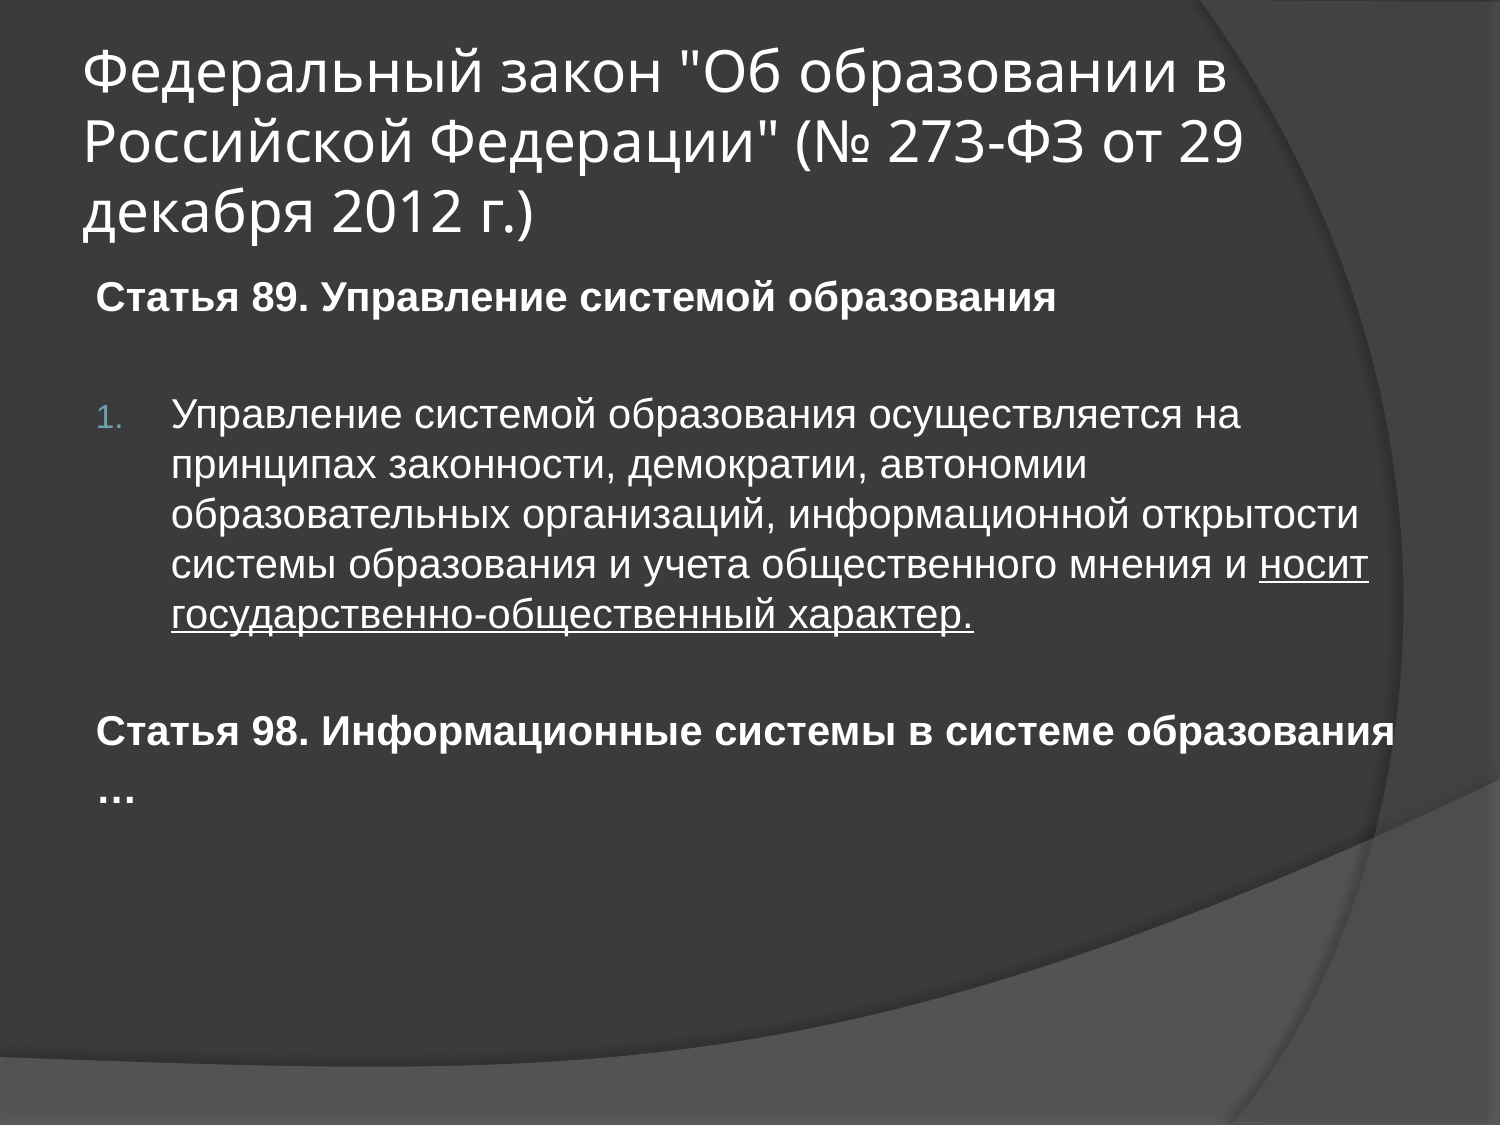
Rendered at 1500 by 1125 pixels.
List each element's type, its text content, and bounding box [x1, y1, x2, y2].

title Федеральный закон "Об образовании в Российской Федерации" (№ 273-ФЗ от 29 декабря 2012 г.) [75, 45, 1424, 233]
list Статья 89. Управление системой образования Управление системой образования осуществляется на принципах законности, демократии, автономии образовательных организаций, информационной открытости системы образования и учета общественного мнения и носит государственно-общественный характер. Статья 98. Информационные системы в системе образования … [75, 262, 1424, 1005]
